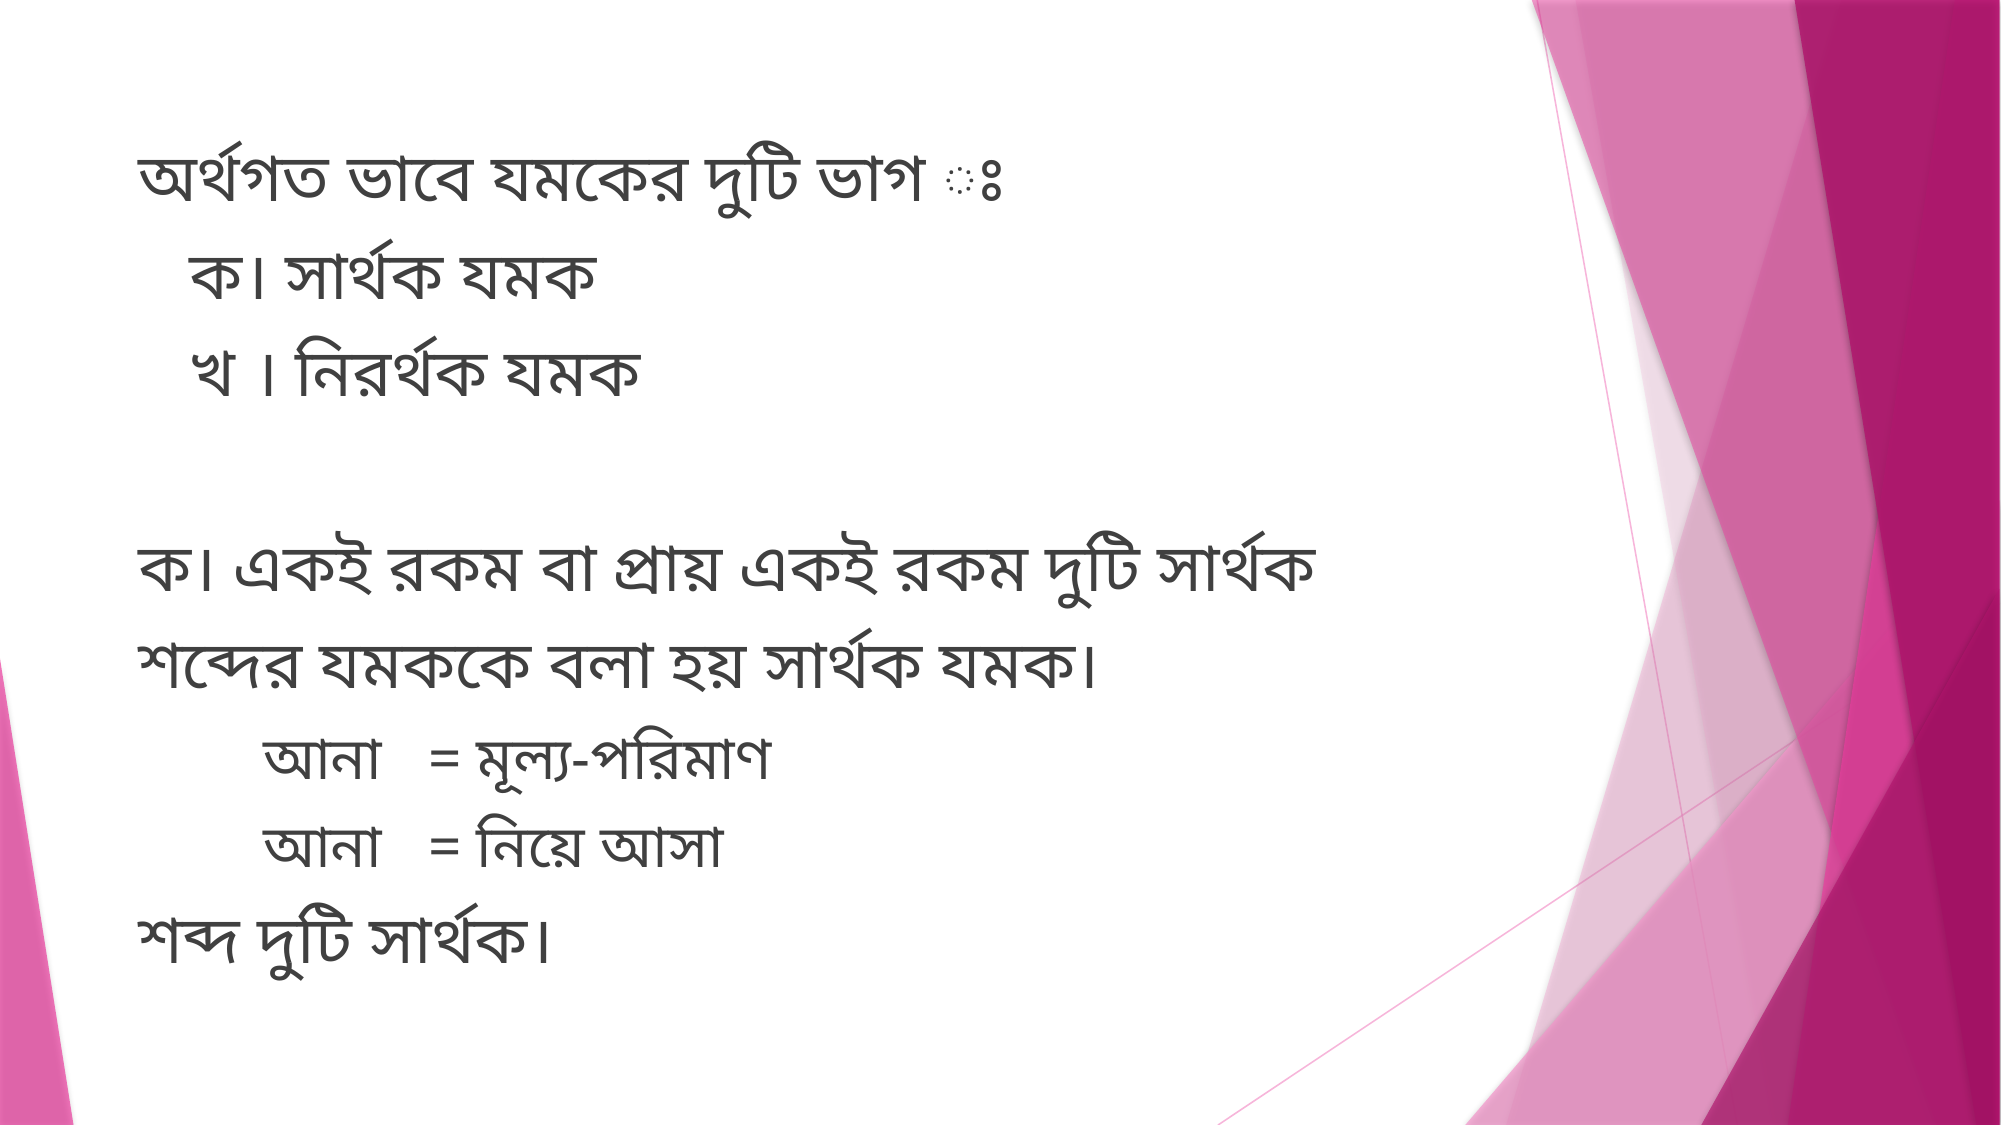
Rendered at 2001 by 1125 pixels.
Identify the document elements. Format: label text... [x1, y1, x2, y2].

list অর্থগত ভাবে যমকের দুটি ভাগ ঃ ক। সার্থক যমক খ । নিরর্থক যমক ক। একই রকম বা প্রায় একই রকম দুটি সার্থক শব্দের যমককে বলা হয় সার্থক যমক। আনা = মূল্য-পরিমাণ আনা = নিয়ে আসা শব্দ দুটি সার্থক। [123, 128, 1522, 991]
